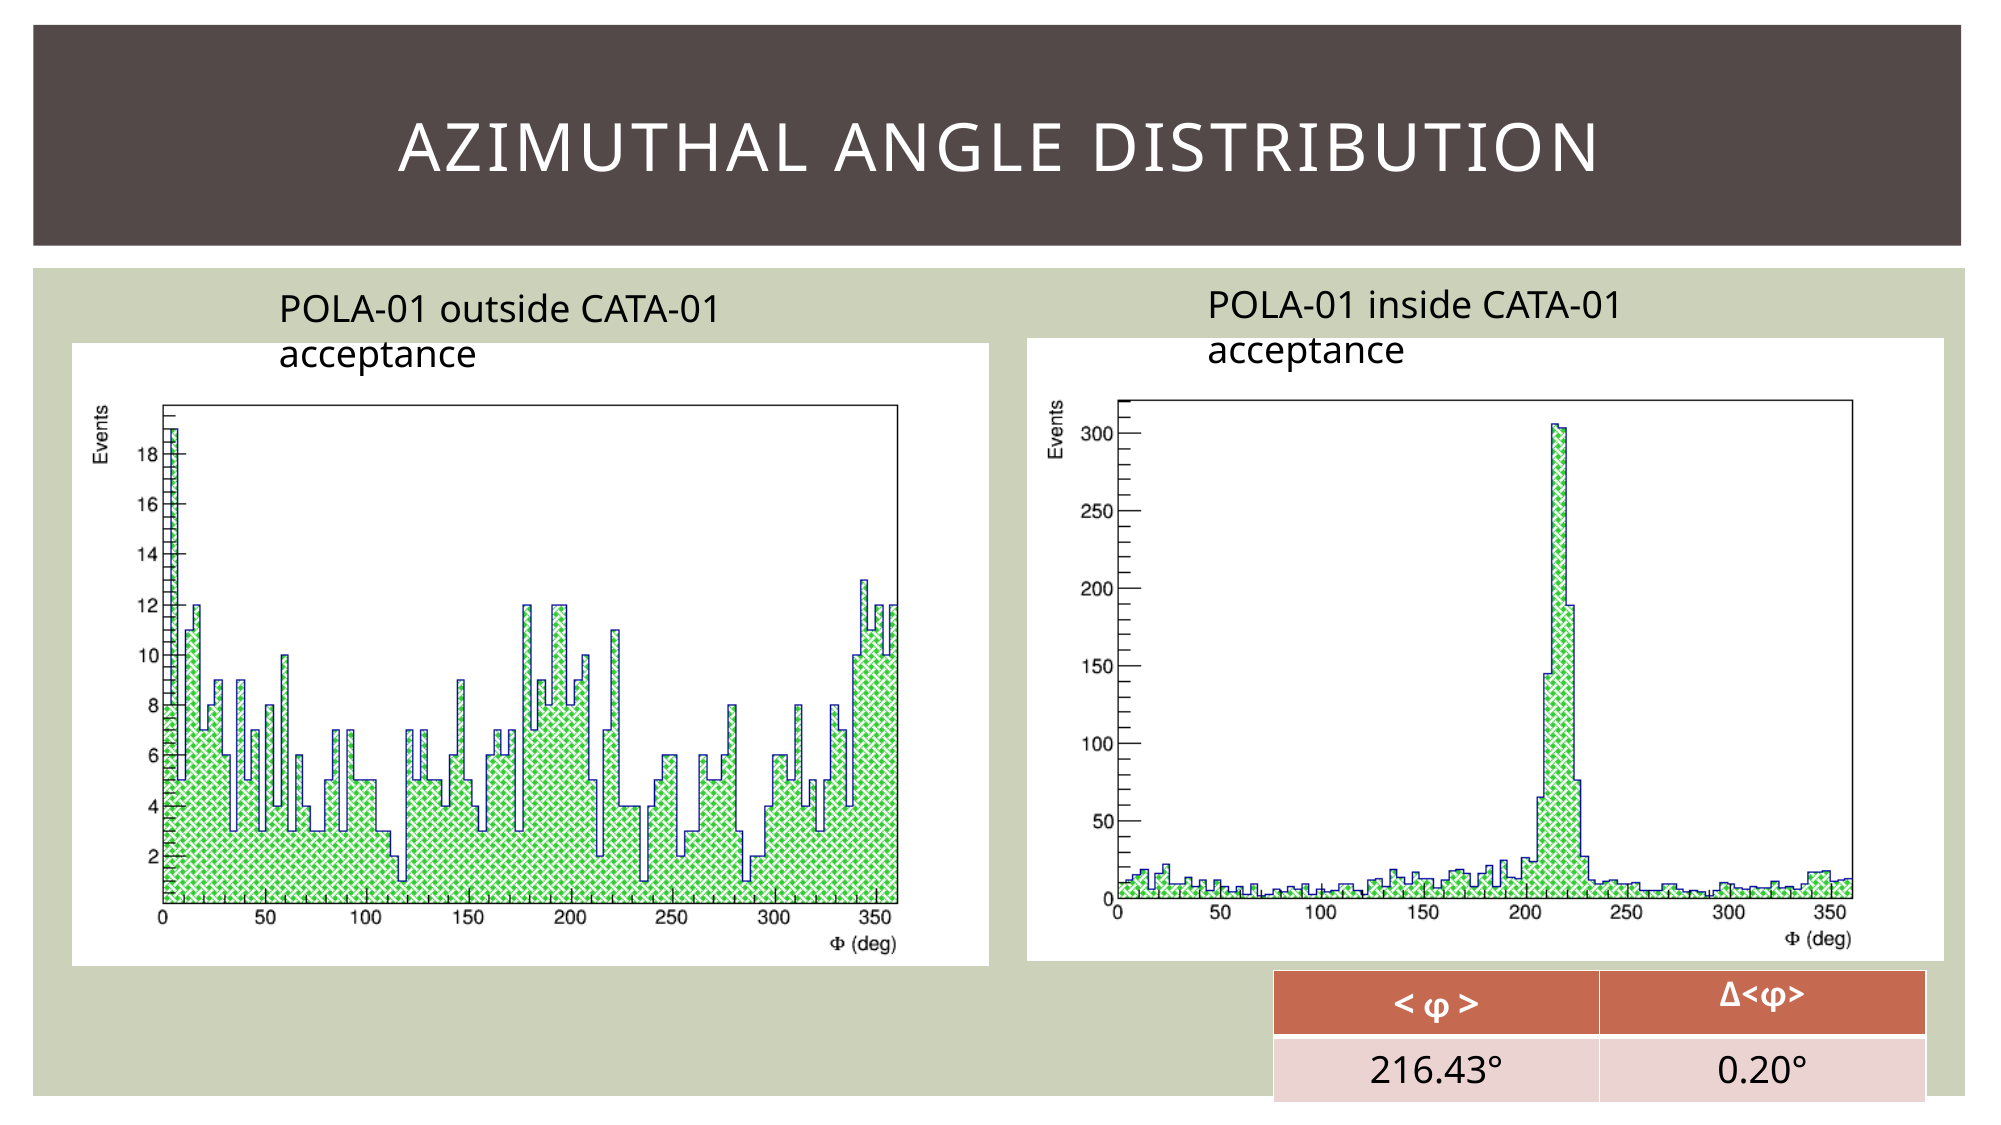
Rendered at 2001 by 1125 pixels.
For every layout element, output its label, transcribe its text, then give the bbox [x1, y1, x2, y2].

table_header < φ > [1274, 971, 1599, 1034]
table_cell 216.43° [1274, 1039, 1599, 1102]
table_header Δ<φ> [1600, 971, 1925, 1034]
title AZIMUTHAL ANGLE distribution [83, 58, 1917, 232]
text_box POLA-01 inside CATA-01 acceptance [1192, 273, 1835, 337]
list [1027, 338, 1944, 961]
table_cell 0.20° [1600, 1039, 1925, 1102]
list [72, 343, 990, 967]
text_box POLA-01 outside CATA-01 acceptance [264, 277, 907, 342]
